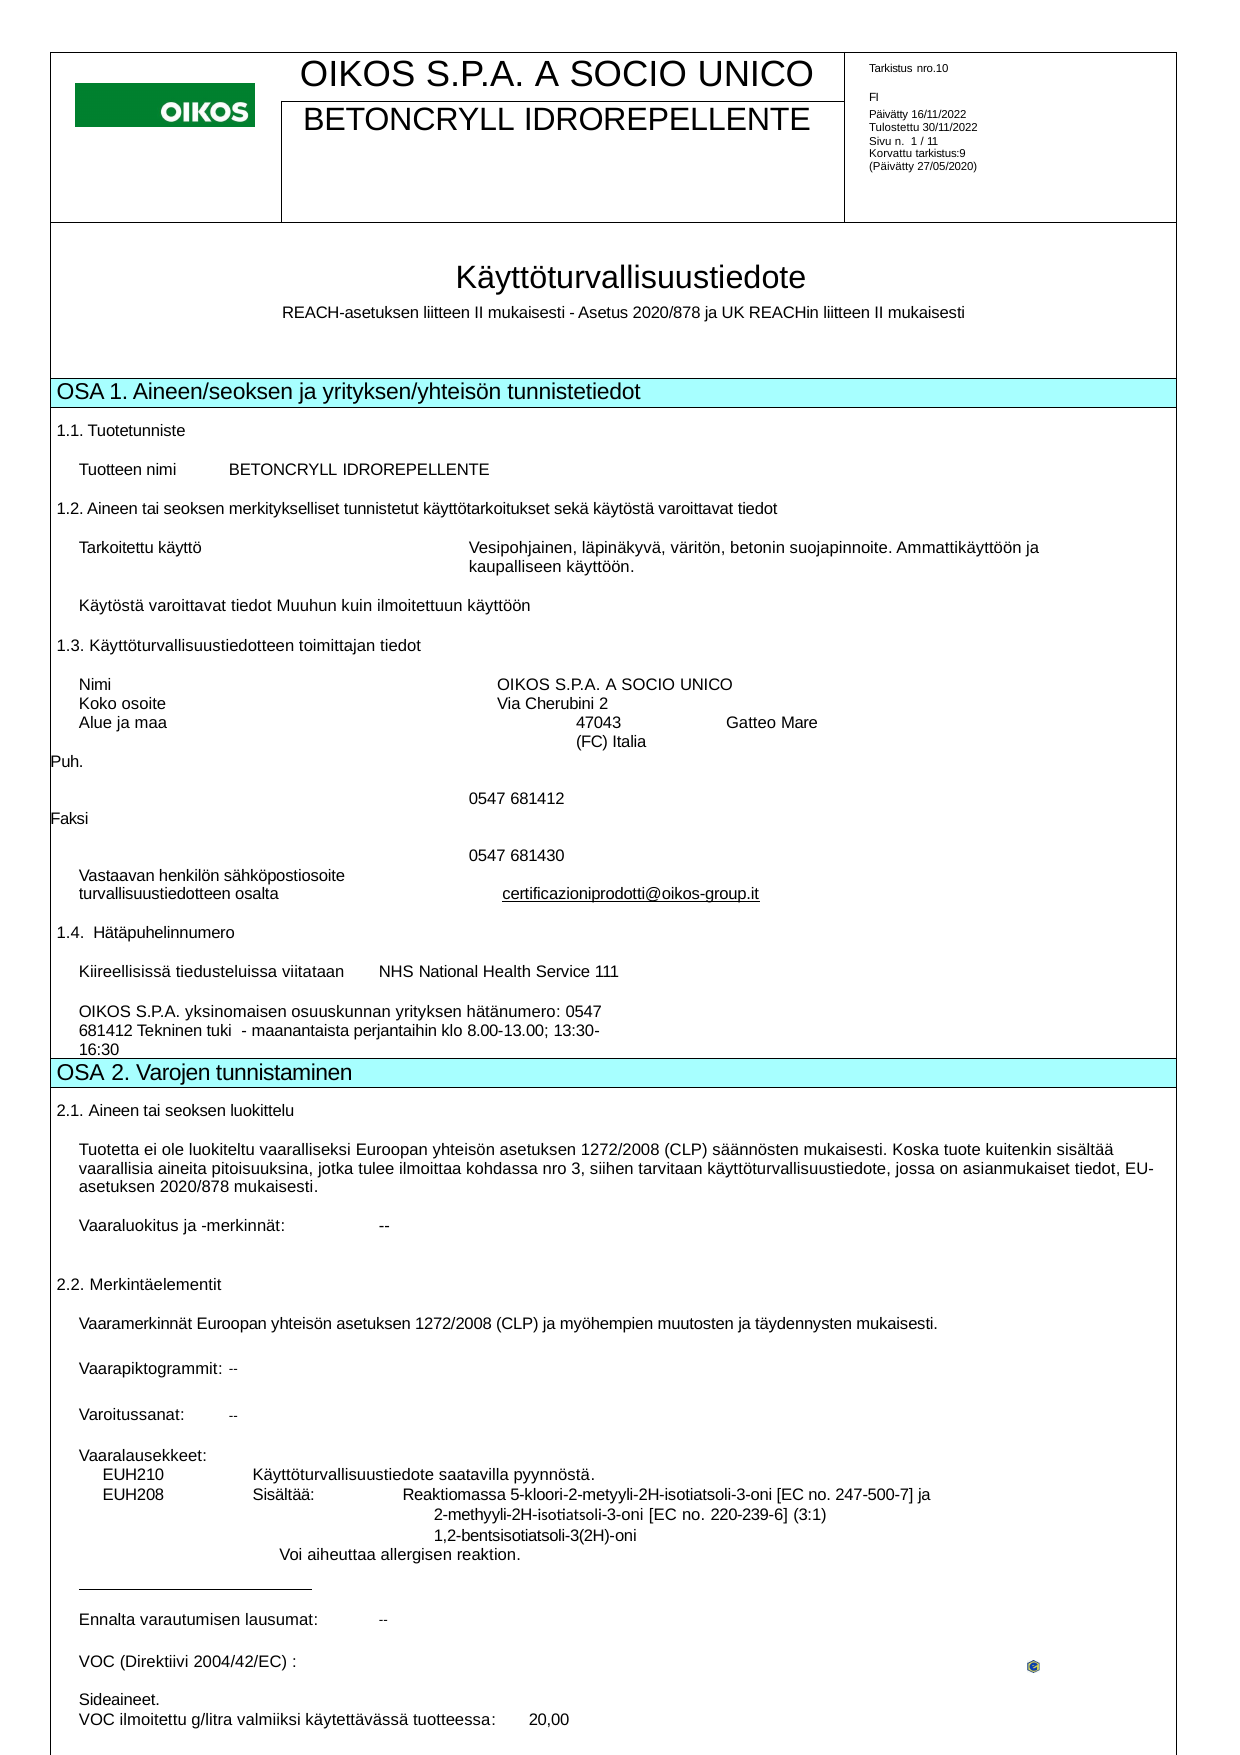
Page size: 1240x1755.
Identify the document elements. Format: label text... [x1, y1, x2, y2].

table_cell BETONCRYLL IDROREPELLENTE [282, 102, 844, 222]
table_cell 2.1. Aineen tai seoksen luokittelu Tuotetta ei ole luokiteltu vaaralliseksi Euroopan yhteisön asetuksen 1272/2008 (CLP) säännösten mukaisesti. Koska tuote kuitenkin sisältää vaarallisia aineita pitoisuuksina, jotka tulee ilmoittaa kohdassa nro 3, siihen tarvitaan käyttöturvallisuustiedote, jossa on asianmukaiset tiedot, EU-asetuksen 2020/878 mukaisesti. Vaaraluokitus ja -merkinnät: -- 2.2. Merkintäelementit Vaaramerkinnät Euroopan yhteisön asetuksen 1272/2008 (CLP) ja myöhempien muutosten ja täydennysten mukaisesti. Vaarapiktogrammit: -- Varoitussanat: -- Vaaralausekkeet: EUH210 Käyttöturvallisuustiedote saatavilla pyynnöstä. EUH208 Sisältää: Reaktiomassa 5-kloori-2-metyyli-2H-isotiatsoli-3-oni [EC no. 247-500-7] ja 2-methyyli-2H-isotiatsoli-3-oni [EC no. 220-239-6] (3:1) 1,2-bentsisotiatsoli-3(2H)-oni Voi aiheuttaa allergisen reaktion. Ennalta varautumisen lausumat: -- VOC (Direktiivi 2004/42/EC) : Sideaineet. VOC ilmoitettu g/litra valmiiksi käytettävässä tuotteessa: 20,00 EPY 11.1.2 - SDS 1004.14 [51, 1088, 1176, 1755]
table_header OIKOS S.P.A. A SOCIO UNICO [281, 53, 844, 101]
table_cell OSA 1. Aineen/seoksen ja yrityksen/yhteisön tunnistetiedot [51, 379, 1176, 407]
table_cell Käyttöturvallisuustiedote REACH-asetuksen liitteen II mukaisesti - Asetus 2020/878 ja UK REACHin liitteen II mukaisesti [51, 223, 1176, 378]
table_header [51, 53, 281, 222]
table_cell 1.1. Tuotetunniste Tuotteen nimi BETONCRYLL IDROREPELLENTE 1.2. Aineen tai seoksen merkitykselliset tunnistetut käyttötarkoitukset sekä käytöstä varoittavat tiedot Tarkoitettu käyttö Vesipohjainen, läpinäkyvä, väritön, betonin suojapinnoite. Ammattikäyttöön ja kaupalliseen käyttöön. Käytöstä varoittavat tiedot Muuhun kuin ilmoitettuun käyttöön 1.3. Käyttöturvallisuustiedotteen toimittajan tiedot Nimi OIKOS S.P.A. A SOCIO UNICO Koko osoite Via Cherubini 2 Alue ja maa 47043 Gatteo Mare (FC) Italia Puh. 0547 681412 Faksi 0547 681430 Vastaavan henkilön sähköpostiosoite turvallisuustiedotteen osalta certificazioniprodotti@oikos-group.it 1.4. Hätäpuhelinnumero Kiireellisissä tiedusteluissa viitataan NHS National Health Service 111 OIKOS S.P.A. yksinomaisen osuuskunnan yrityksen hätänumero: 0547 681412 Tekninen tuki - maanantaista perjantaihin klo 8.00-13.00; 13:30-16:30 [51, 408, 1176, 1058]
table_cell OSA 2. Varojen tunnistaminen [51, 1059, 1176, 1087]
table_header Tarkistus nro.10 FI Päivätty 16/11/2022 Tulostettu 30/11/2022 Sivu n. 1 / 11 Korvattu tarkistus:9 (Päivätty 27/05/2020) [845, 53, 1176, 222]
